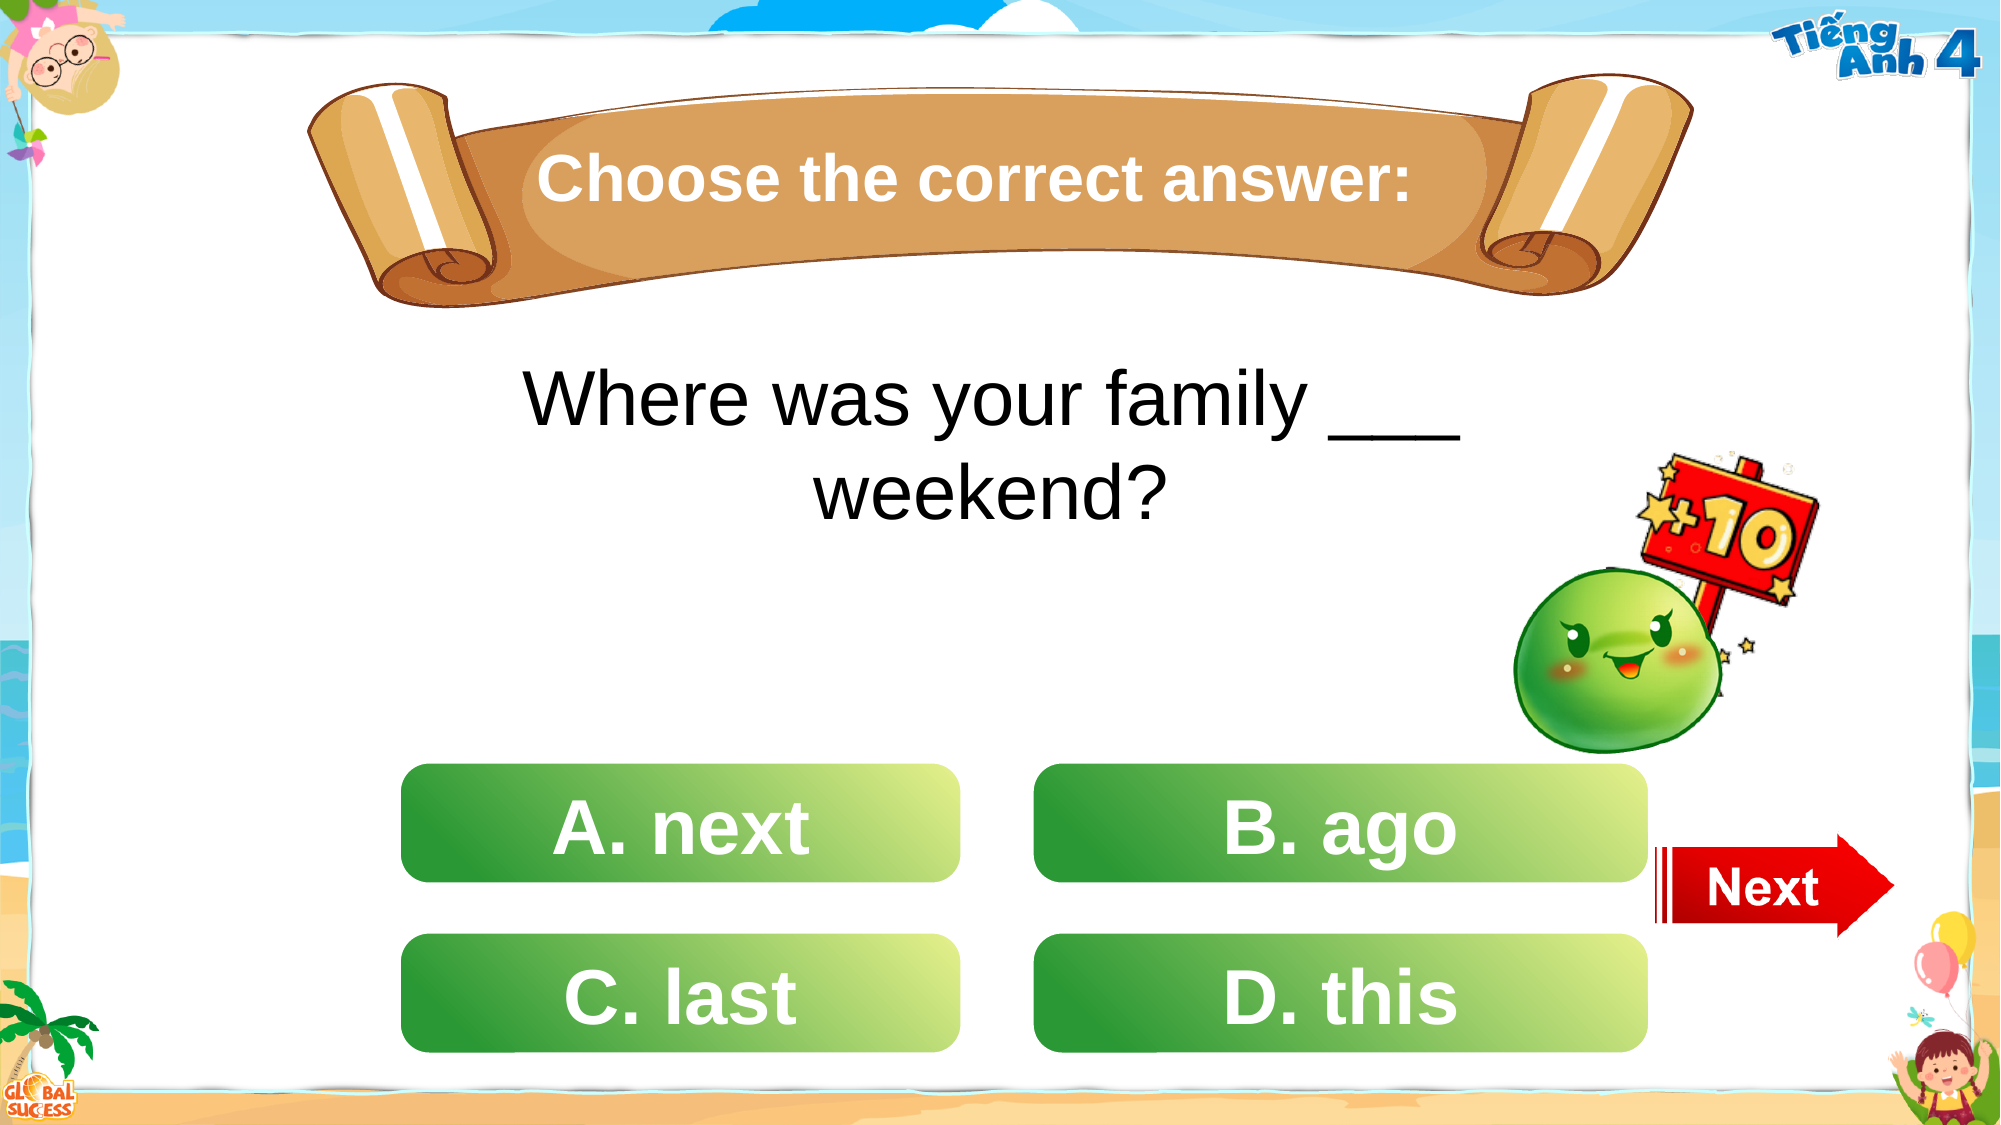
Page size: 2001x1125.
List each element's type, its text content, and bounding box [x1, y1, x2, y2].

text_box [307, 69, 1694, 309]
text_box C. last [398, 931, 963, 1055]
picture [0, 0, 2000, 1125]
text_box A. next [398, 761, 963, 885]
text_box [393, 309, 1594, 717]
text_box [1493, 414, 1829, 772]
text_box D. this [1031, 931, 1651, 1055]
text_box B. ago [1031, 761, 1651, 885]
text_box Where was your family ___ weekend? [491, 340, 1491, 543]
